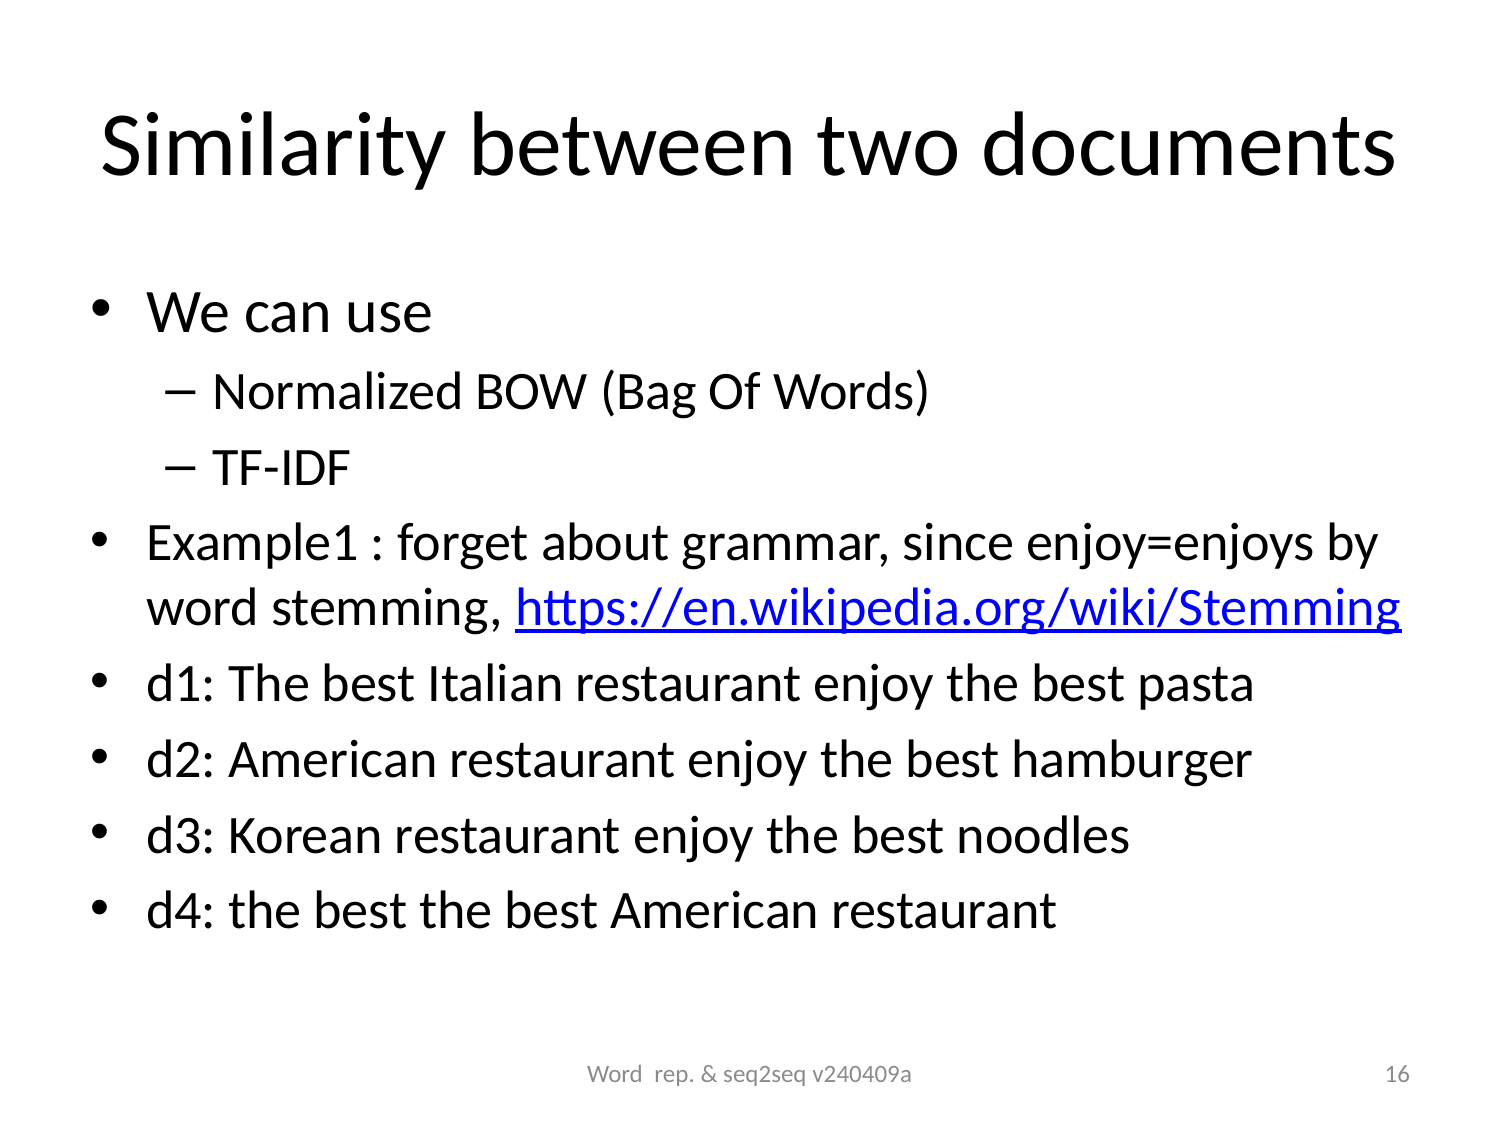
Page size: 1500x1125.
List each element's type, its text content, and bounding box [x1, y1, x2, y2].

list We can use Normalized BOW (Bag Of Words) TF-IDF Example1 : forget about grammar, since enjoy=enjoys by word stemming, https://en.wikipedia.org/wiki/Stemming d1: The best Italian restaurant enjoy the best pasta d2: American restaurant enjoy the best hamburger d3: Korean restaurant enjoy the best noodles d4: the best the best American restaurant [75, 262, 1425, 1005]
footer Word rep. & seq2seq v240409a [512, 1042, 988, 1103]
slide_number 16 [1074, 1042, 1425, 1103]
title Similarity between two documents [75, 45, 1425, 233]
